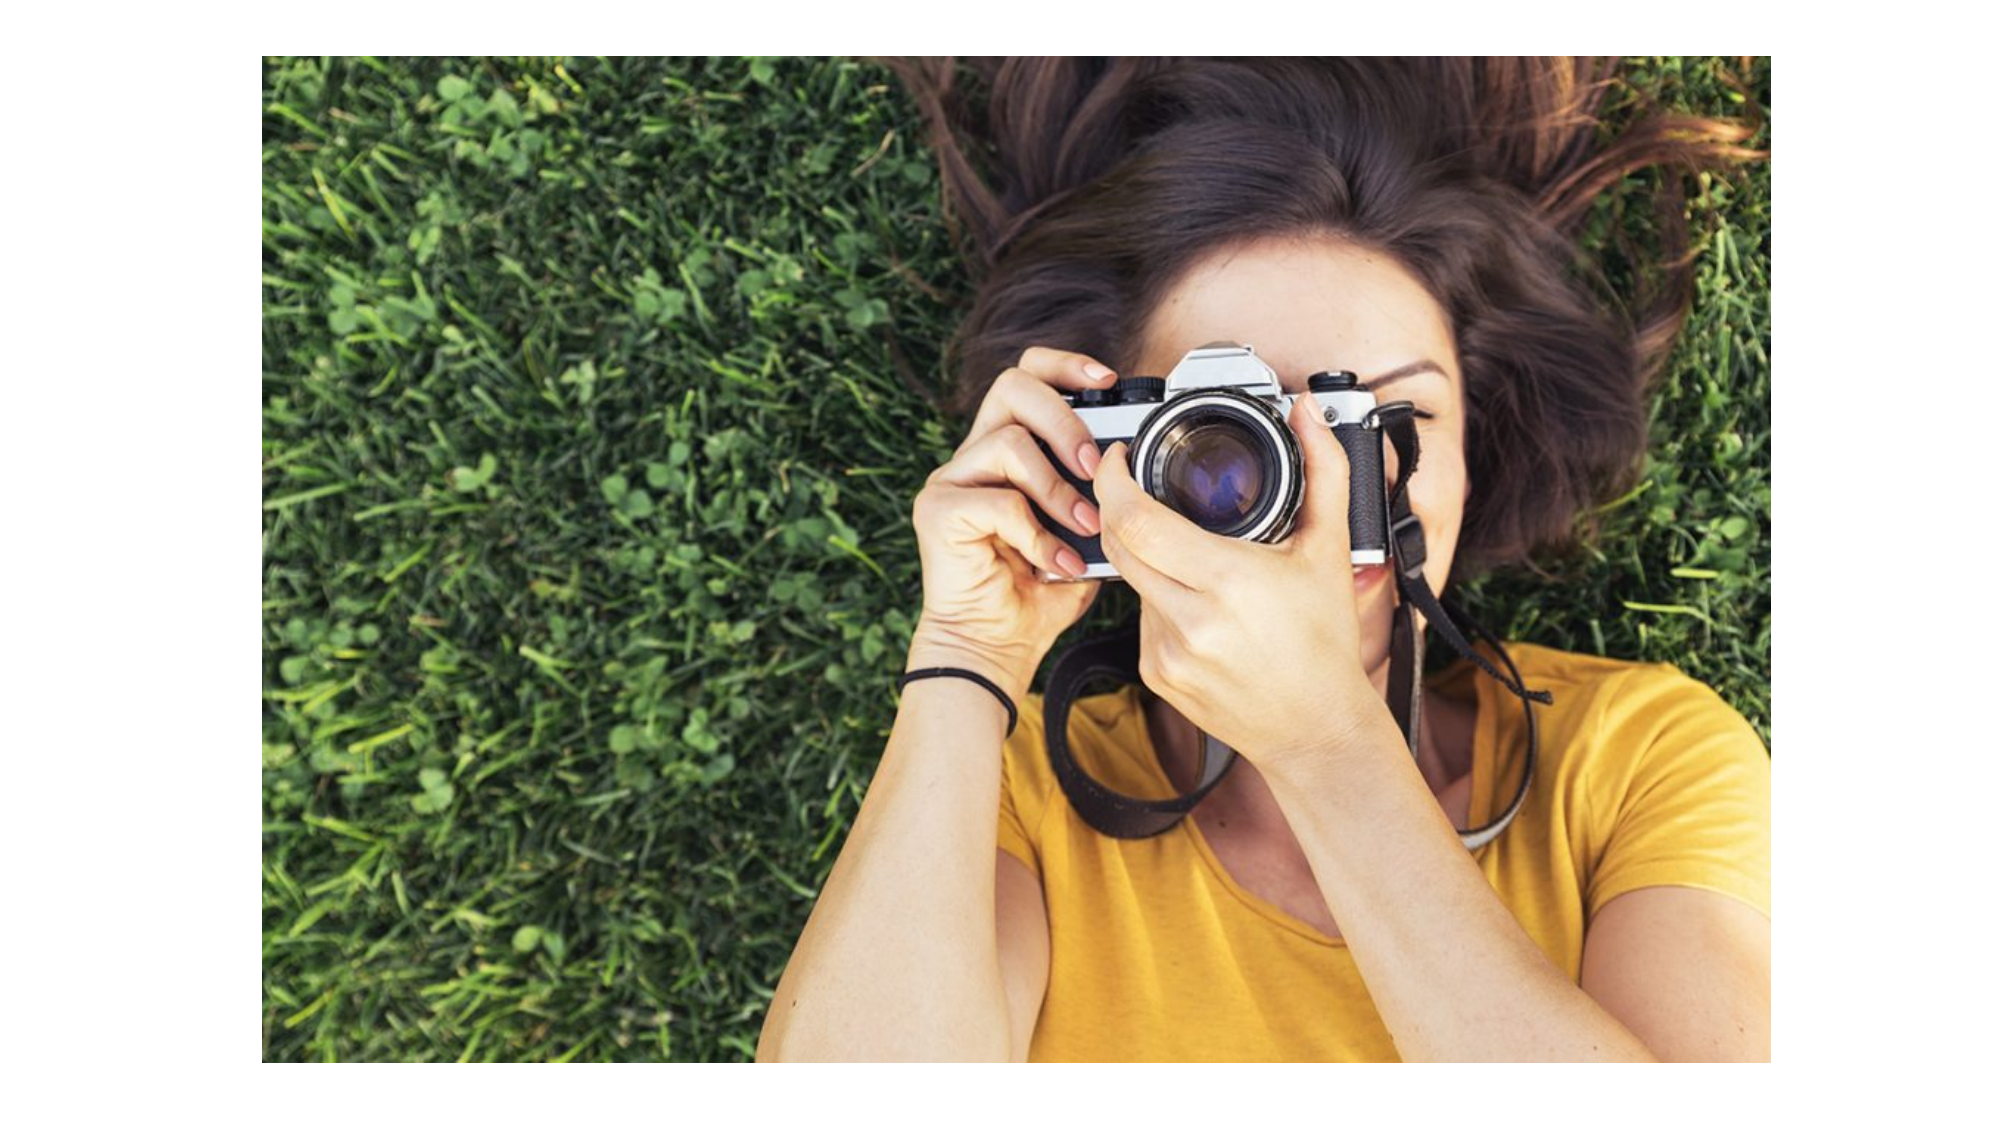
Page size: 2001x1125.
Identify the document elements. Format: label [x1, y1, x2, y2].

picture [262, 56, 1771, 1063]
